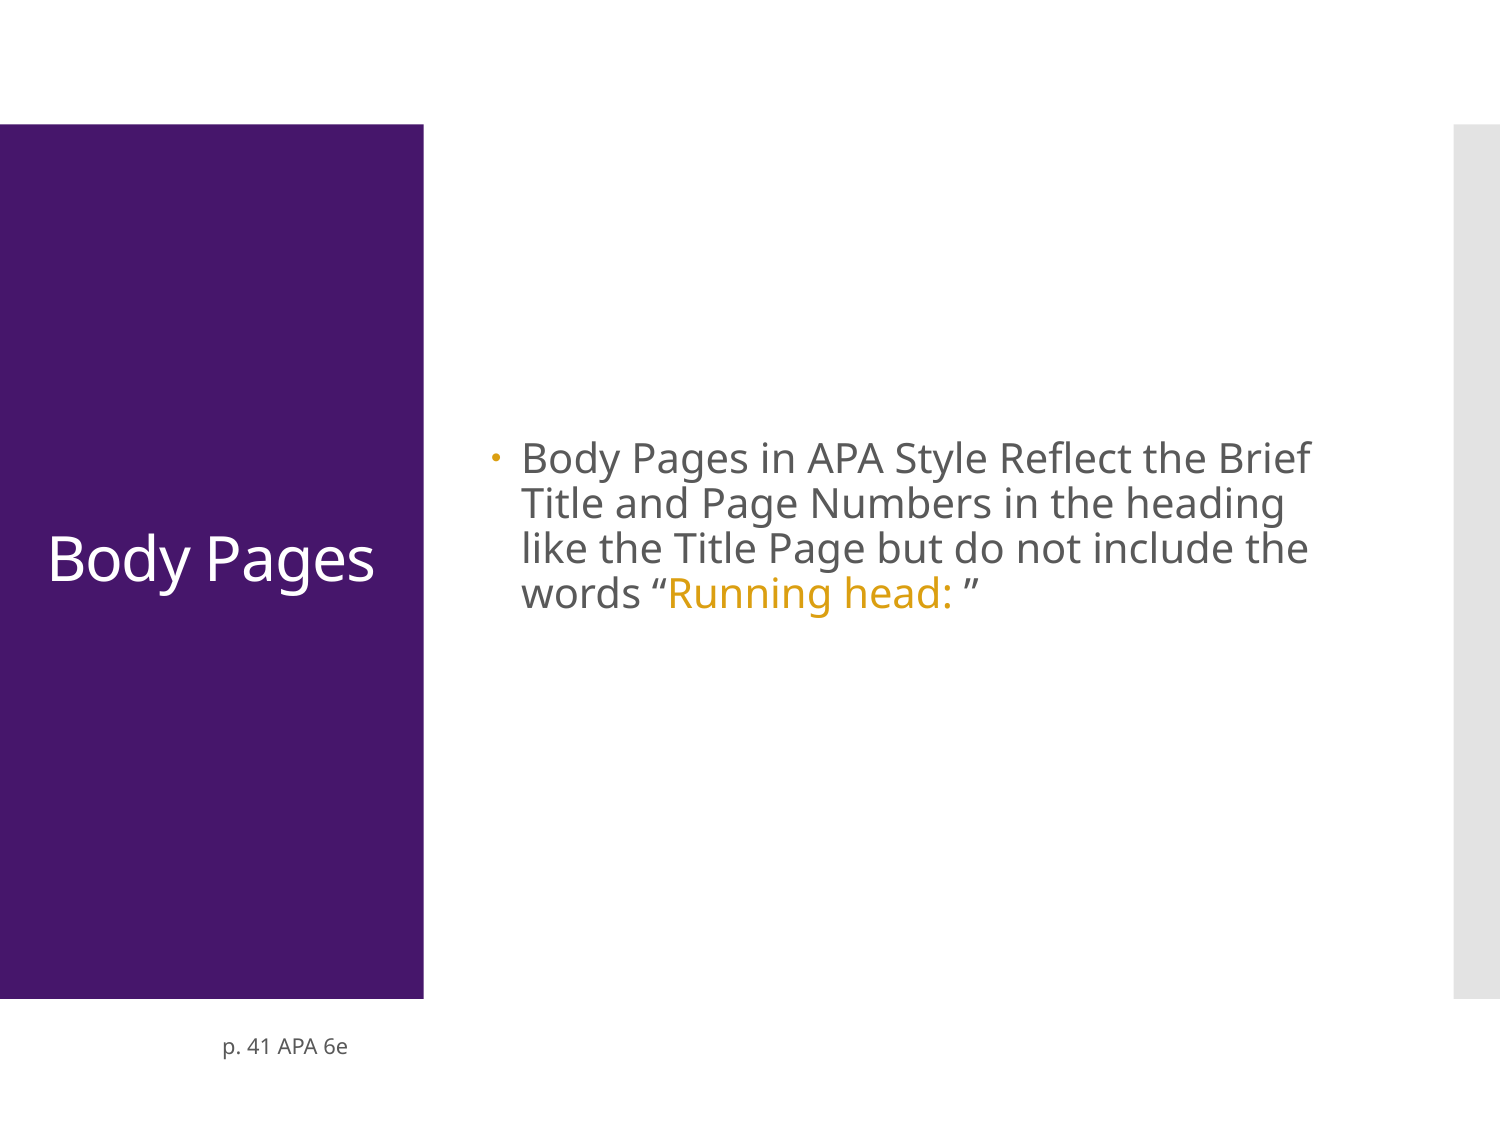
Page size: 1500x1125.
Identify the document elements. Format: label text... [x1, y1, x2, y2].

title Body Pages [31, 184, 394, 940]
text_box p. 41 APA 6e [207, 1024, 364, 1066]
list Body Pages in APA Style Reflect the Brief Title and Page Numbers in the heading like the Title Page but do not include the words “Running head: ” [476, 141, 1376, 982]
